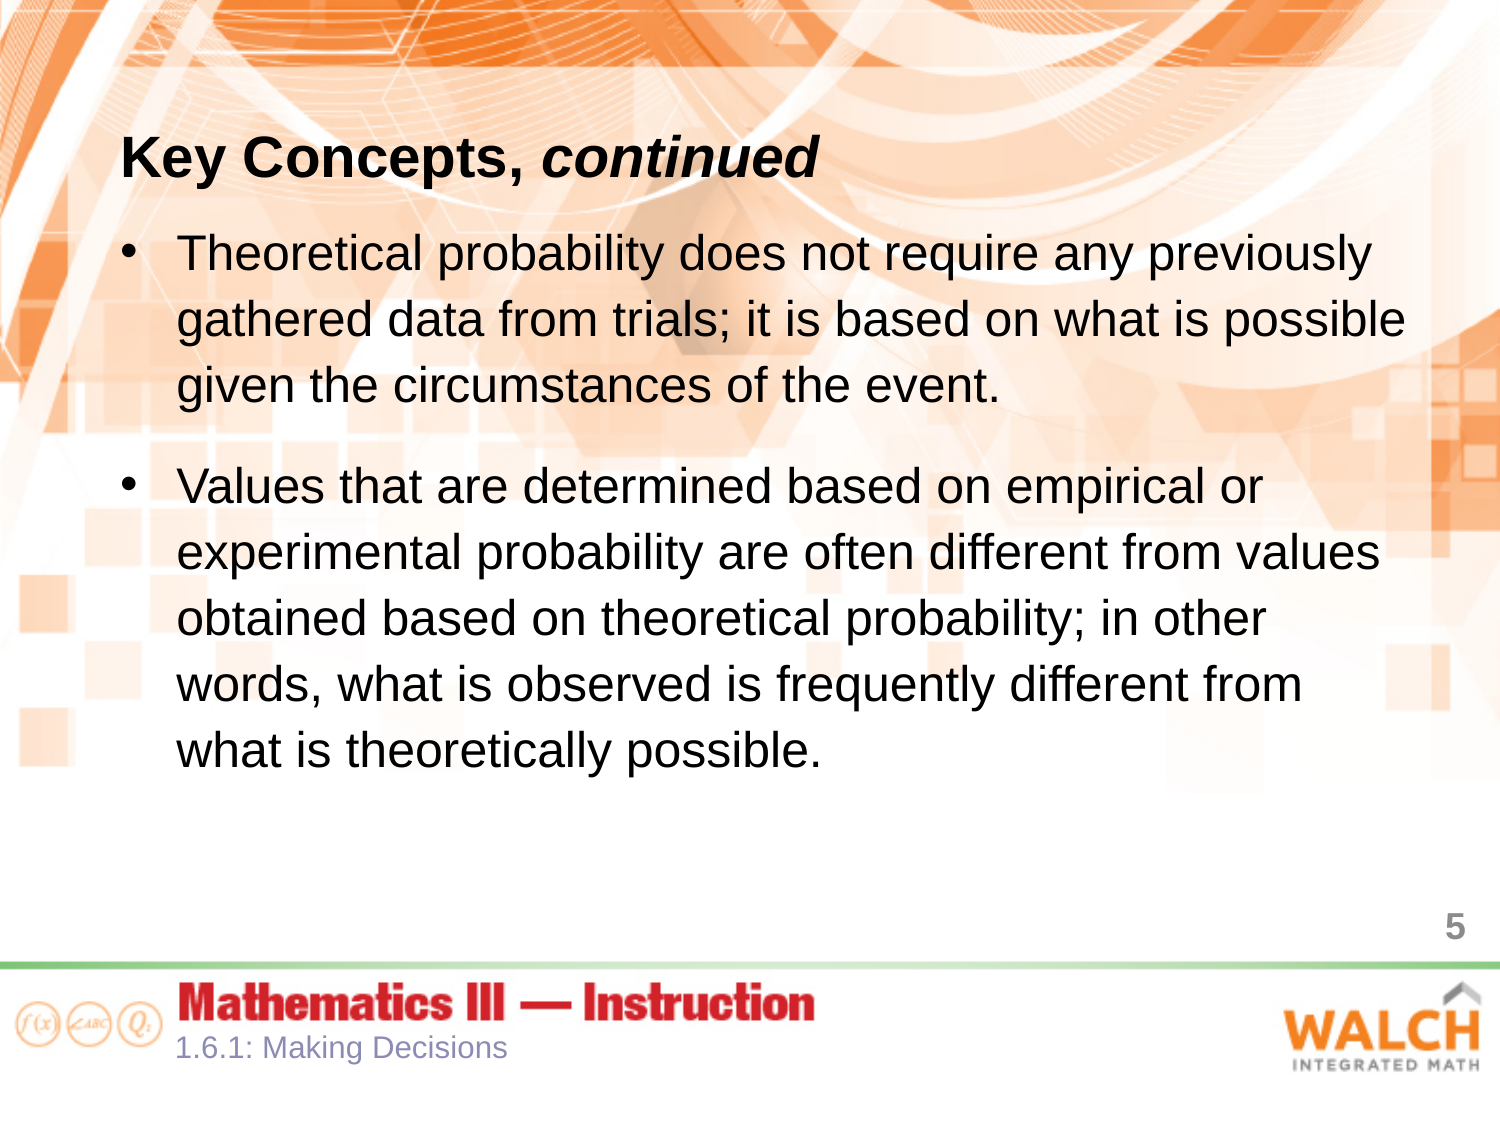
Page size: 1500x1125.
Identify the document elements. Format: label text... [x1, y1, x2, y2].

subtitle Key Concepts, continued Theoretical probability does not require any previously gathered data from trials; it is based on what is possible given the circumstances of the event. Values that are determined based on empirical or experimental probability are often different from values obtained based on theoretical probability; in other words, what is observed is frequently different from what is theoretically possible. [105, 105, 1423, 969]
slide_number 5 [1361, 901, 1481, 949]
footer 1.6.1: Making Decisions [160, 1024, 1102, 1069]
picture [0, 0, 1500, 1091]
